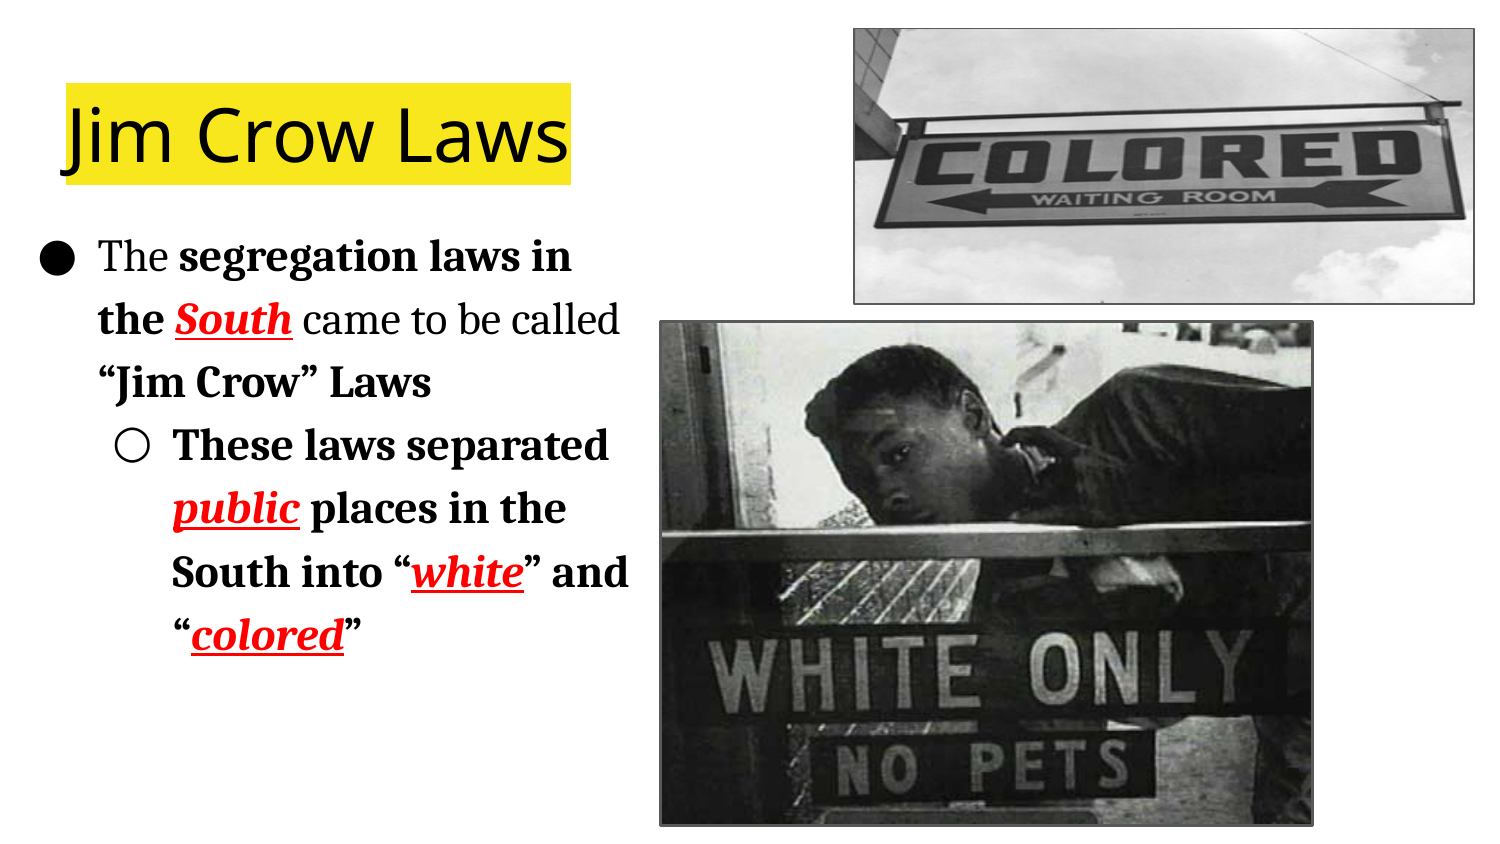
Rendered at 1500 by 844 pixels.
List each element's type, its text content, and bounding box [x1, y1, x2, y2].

picture [854, 28, 1474, 304]
list The segregation laws in the South came to be called “Jim Crow” Laws These laws separated public places in the South into “white” and “colored” [7, 202, 656, 814]
title Jim Crow Laws [51, 72, 849, 167]
picture [662, 322, 1311, 824]
